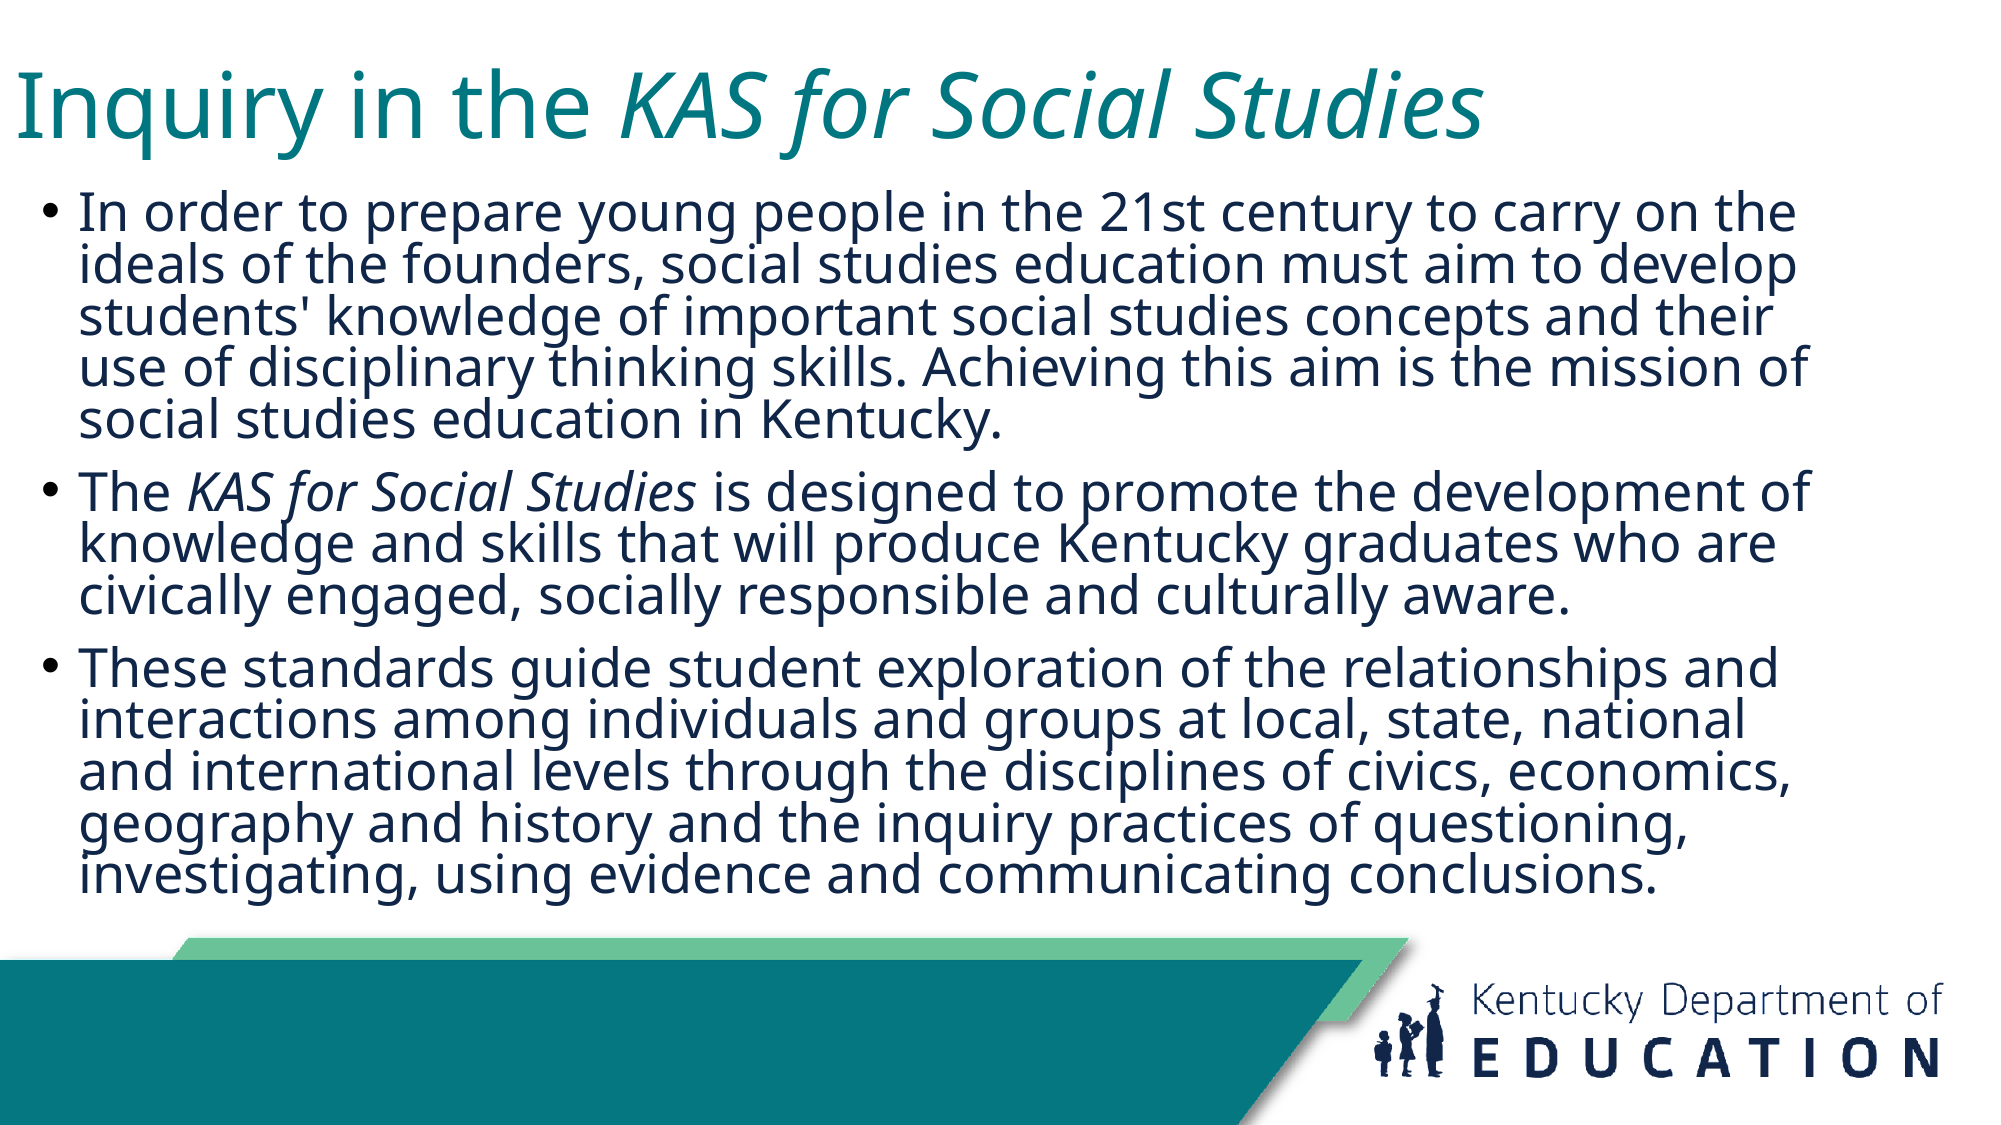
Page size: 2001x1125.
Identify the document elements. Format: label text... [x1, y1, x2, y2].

title Inquiry in the KAS for Social Studies [0, 0, 1725, 218]
list In order to prepare young people in the 21st century to carry on the ideals of the founders, social studies education must aim to develop students' knowledge of important social studies concepts and their use of disciplinary thinking skills. Achieving this aim is the mission of social studies education in Kentucky. The KAS for Social Studies is designed to promote the development of knowledge and skills that will produce Kentucky graduates who are civically engaged, socially responsible and culturally aware. These standards guide student exploration of the relationships and interactions among individuals and groups at local, state, national and international levels through the disciplines of civics, economics, geography and history and the inquiry practices of questioning, investigating, using evidence and communicating conclusions. [25, 182, 1843, 943]
picture [0, 0, 2001, 1125]
